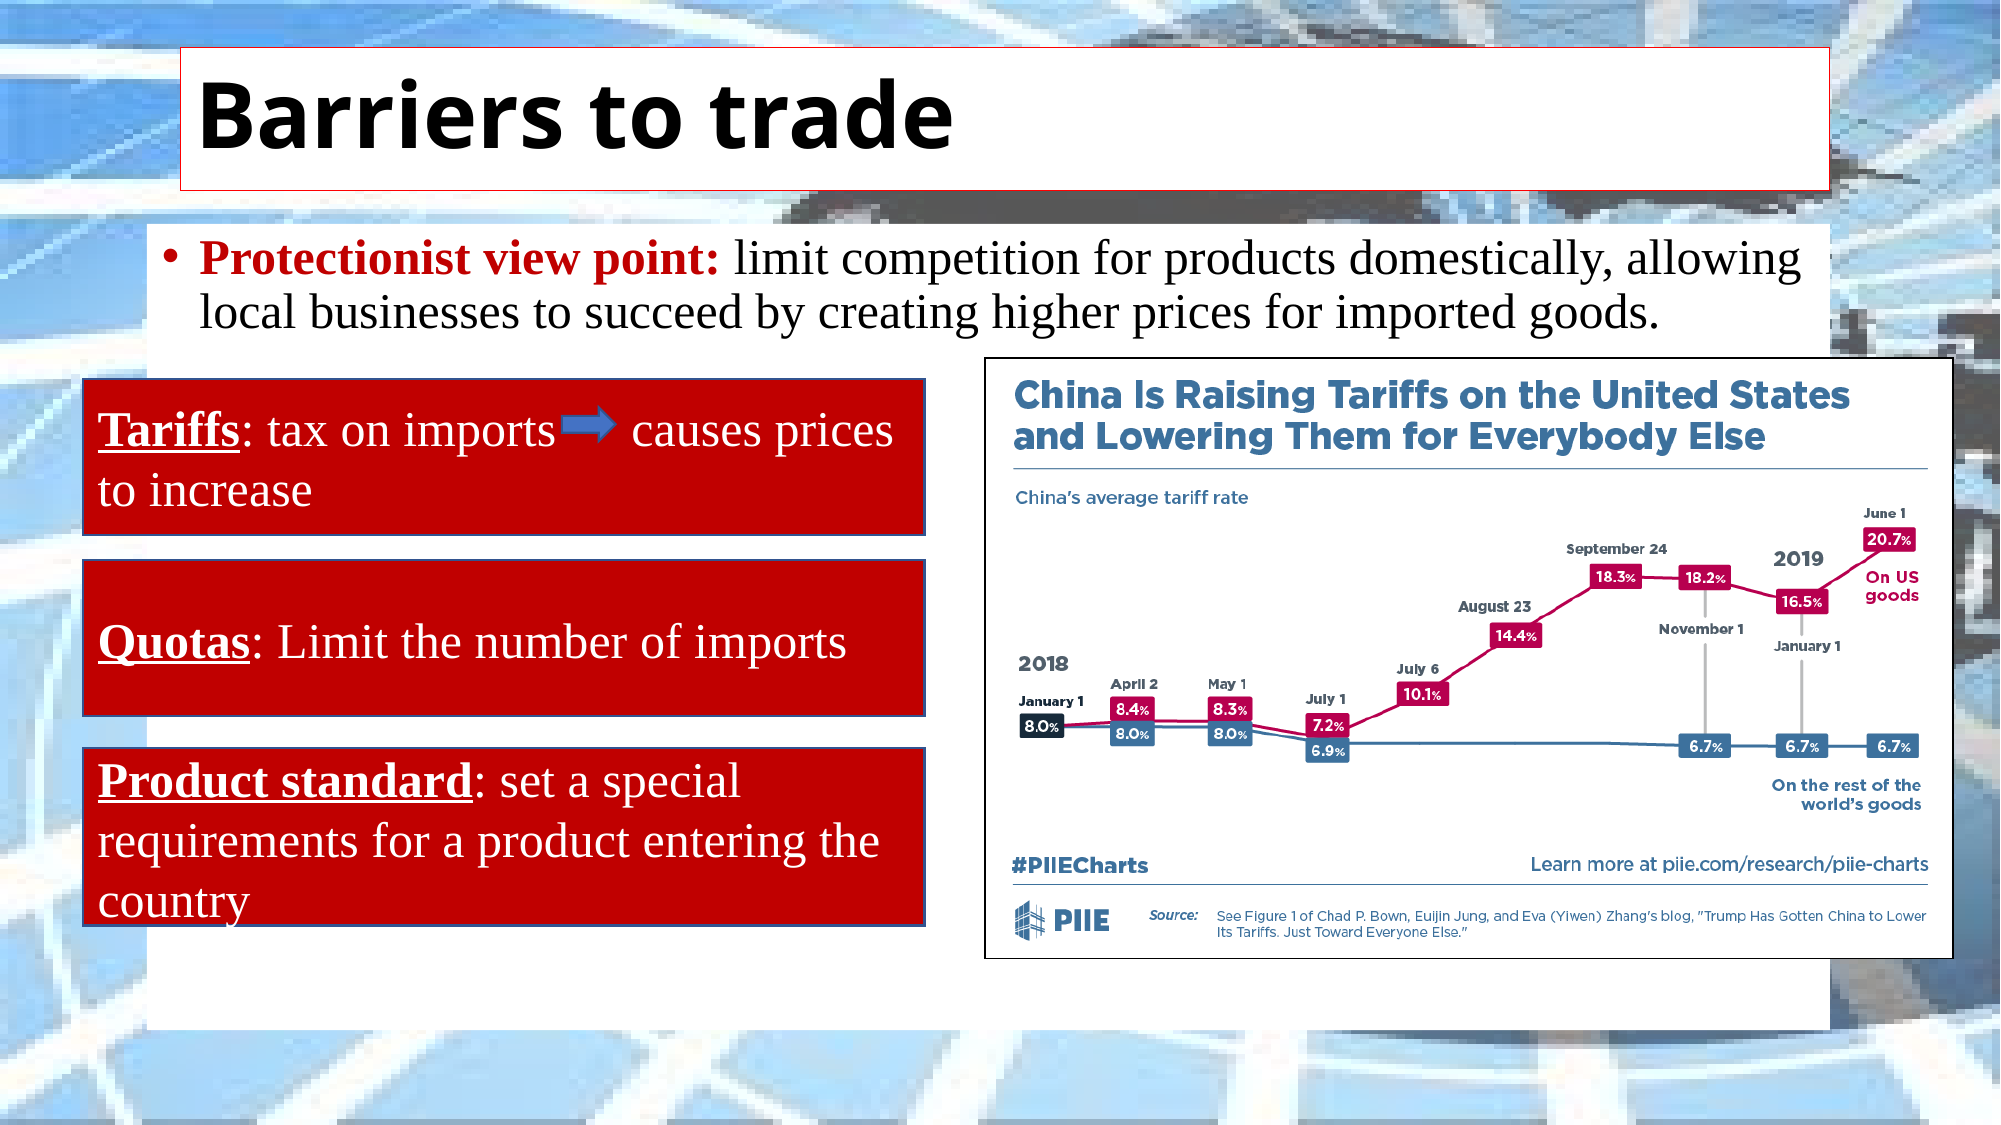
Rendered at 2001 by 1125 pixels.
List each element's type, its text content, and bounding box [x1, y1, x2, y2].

picture [985, 358, 1953, 958]
text_box Quotas: Limit the number of imports [82, 559, 926, 717]
text_box Product standard: set a special requirements for a product entering the country [82, 747, 926, 927]
text_box [560, 404, 618, 444]
list Protectionist view point: limit competition for products domestically, allowing local businesses to succeed by creating higher prices for imported goods. [146, 223, 1830, 1031]
text_box Tariffs: tax on imports causes prices to increase [82, 378, 926, 536]
title Barriers to trade [180, 47, 1830, 191]
